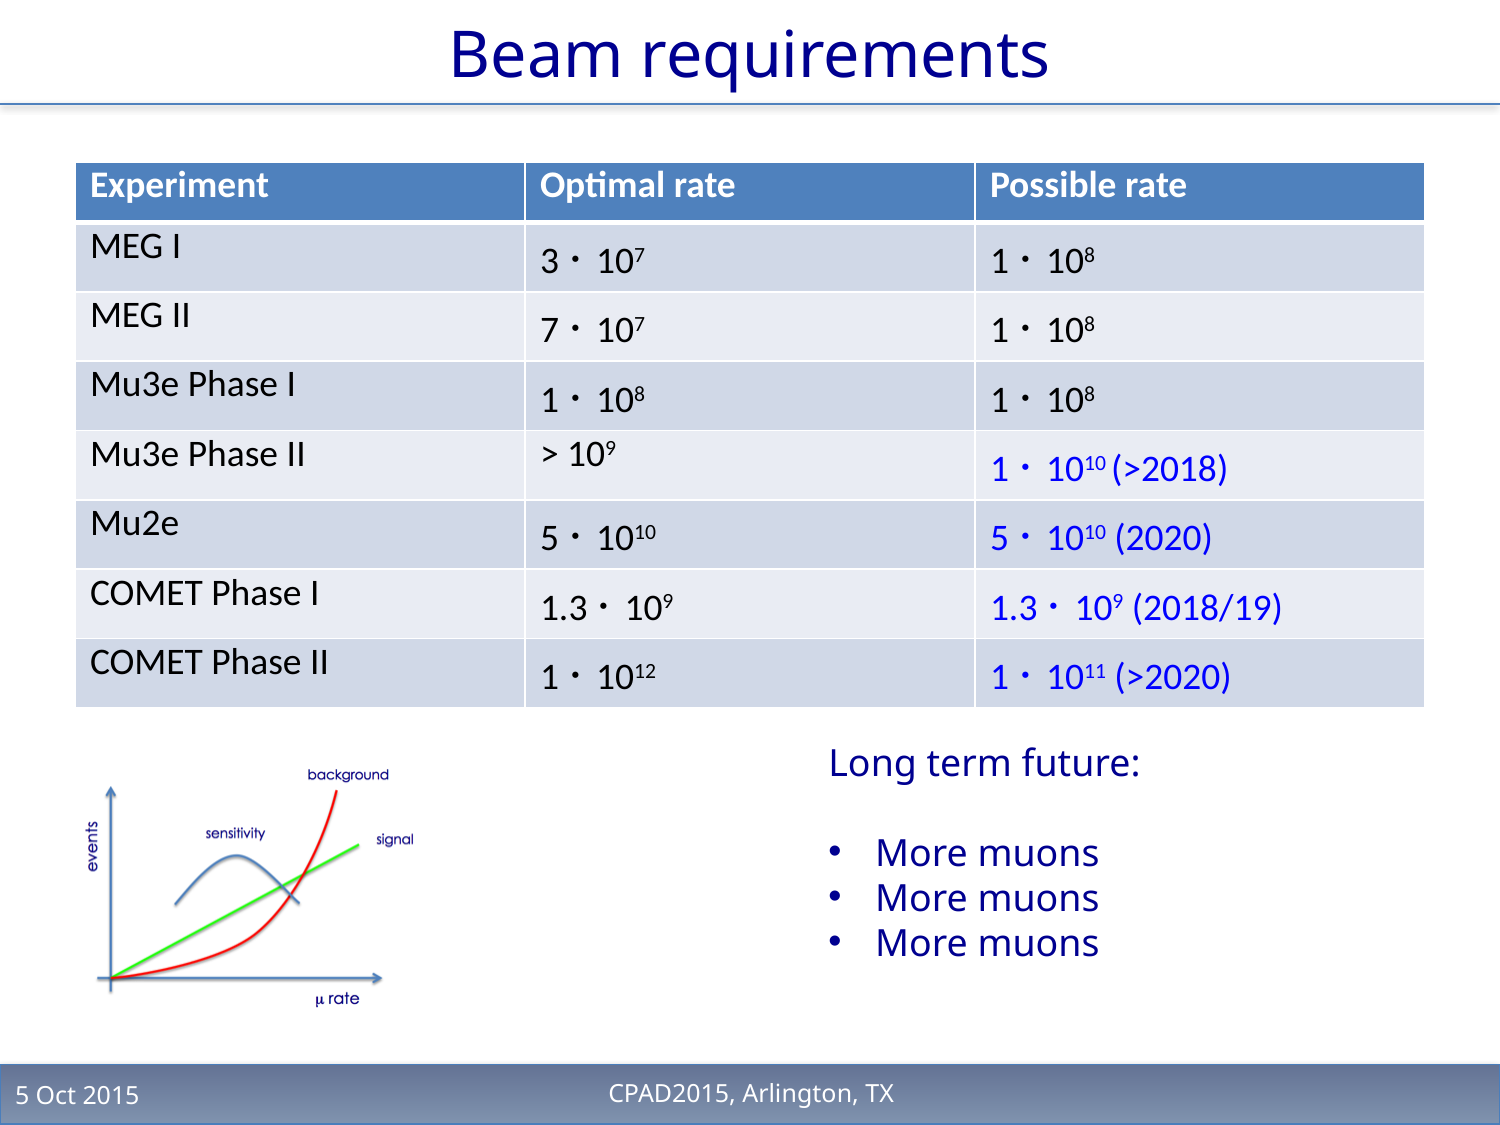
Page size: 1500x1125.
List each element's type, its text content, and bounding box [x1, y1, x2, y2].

text_box Long term future: More muons More muons More muons [813, 731, 1166, 971]
table_cell 1.3･109 [526, 570, 974, 638]
table_cell 1･108 [976, 225, 1424, 291]
table_cell Mu3e Phase II [76, 431, 524, 499]
table_cell 1･108 [526, 362, 974, 430]
table_cell 7･107 [526, 293, 974, 360]
table_cell 1.3･109 (2018/19) [976, 570, 1424, 638]
table_cell > 109 [526, 431, 974, 499]
table_cell 1･108 [976, 293, 1424, 360]
footer CPAD2015, Arlington, TX [234, 1064, 1268, 1125]
table_cell 5･1010 [526, 501, 974, 568]
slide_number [0, 1064, 234, 1125]
table_cell 3･107 [526, 225, 974, 291]
table_cell 1･1011 (>2020) [976, 639, 1424, 707]
table_cell COMET Phase II [76, 639, 524, 707]
table_cell Mu3e Phase I [76, 362, 524, 430]
table_cell COMET Phase I [76, 570, 524, 638]
table_cell MEG II [76, 293, 524, 360]
table_header Optimal rate [526, 163, 974, 220]
table_cell 1･1010 (>2018) [976, 431, 1424, 499]
table_cell 1･108 [976, 362, 1424, 430]
table_cell MEG I [76, 225, 524, 291]
table_header Possible rate [976, 163, 1424, 220]
picture [74, 753, 419, 1014]
table_cell 5･1010 (2020) [976, 501, 1424, 568]
table_cell 1･1012 [526, 639, 974, 707]
title Beam requirements [75, 0, 1425, 104]
table_header Experiment [76, 163, 524, 220]
table_cell Mu2e [76, 501, 524, 568]
